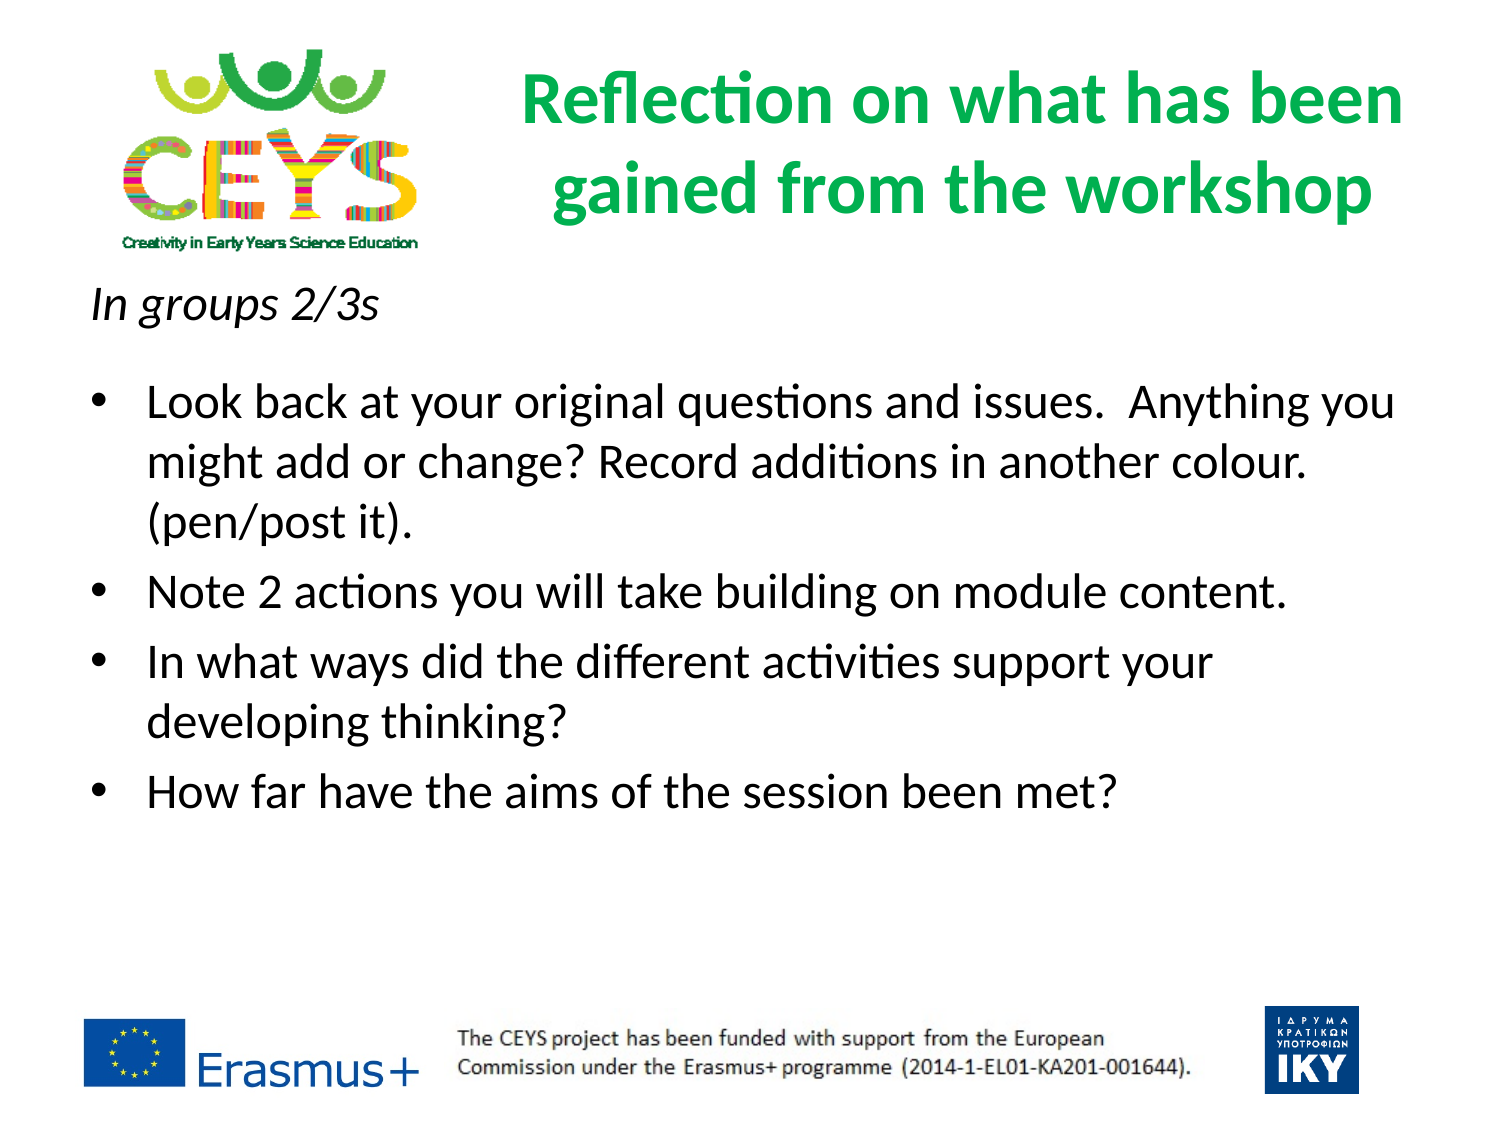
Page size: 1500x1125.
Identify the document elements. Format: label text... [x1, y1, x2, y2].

list In groups 2/3s Look back at your original questions and issues. Anything you might add or change? Record additions in another colour. (pen/post it). Note 2 actions you will take building on module content. In what ways did the different activities support your developing thinking? How far have the aims of the session been met? [75, 262, 1425, 1005]
picture [64, 999, 438, 1106]
title Reflection on what has been gained from the workshop [501, 45, 1425, 233]
picture [444, 1008, 1205, 1097]
picture [1264, 1005, 1359, 1094]
